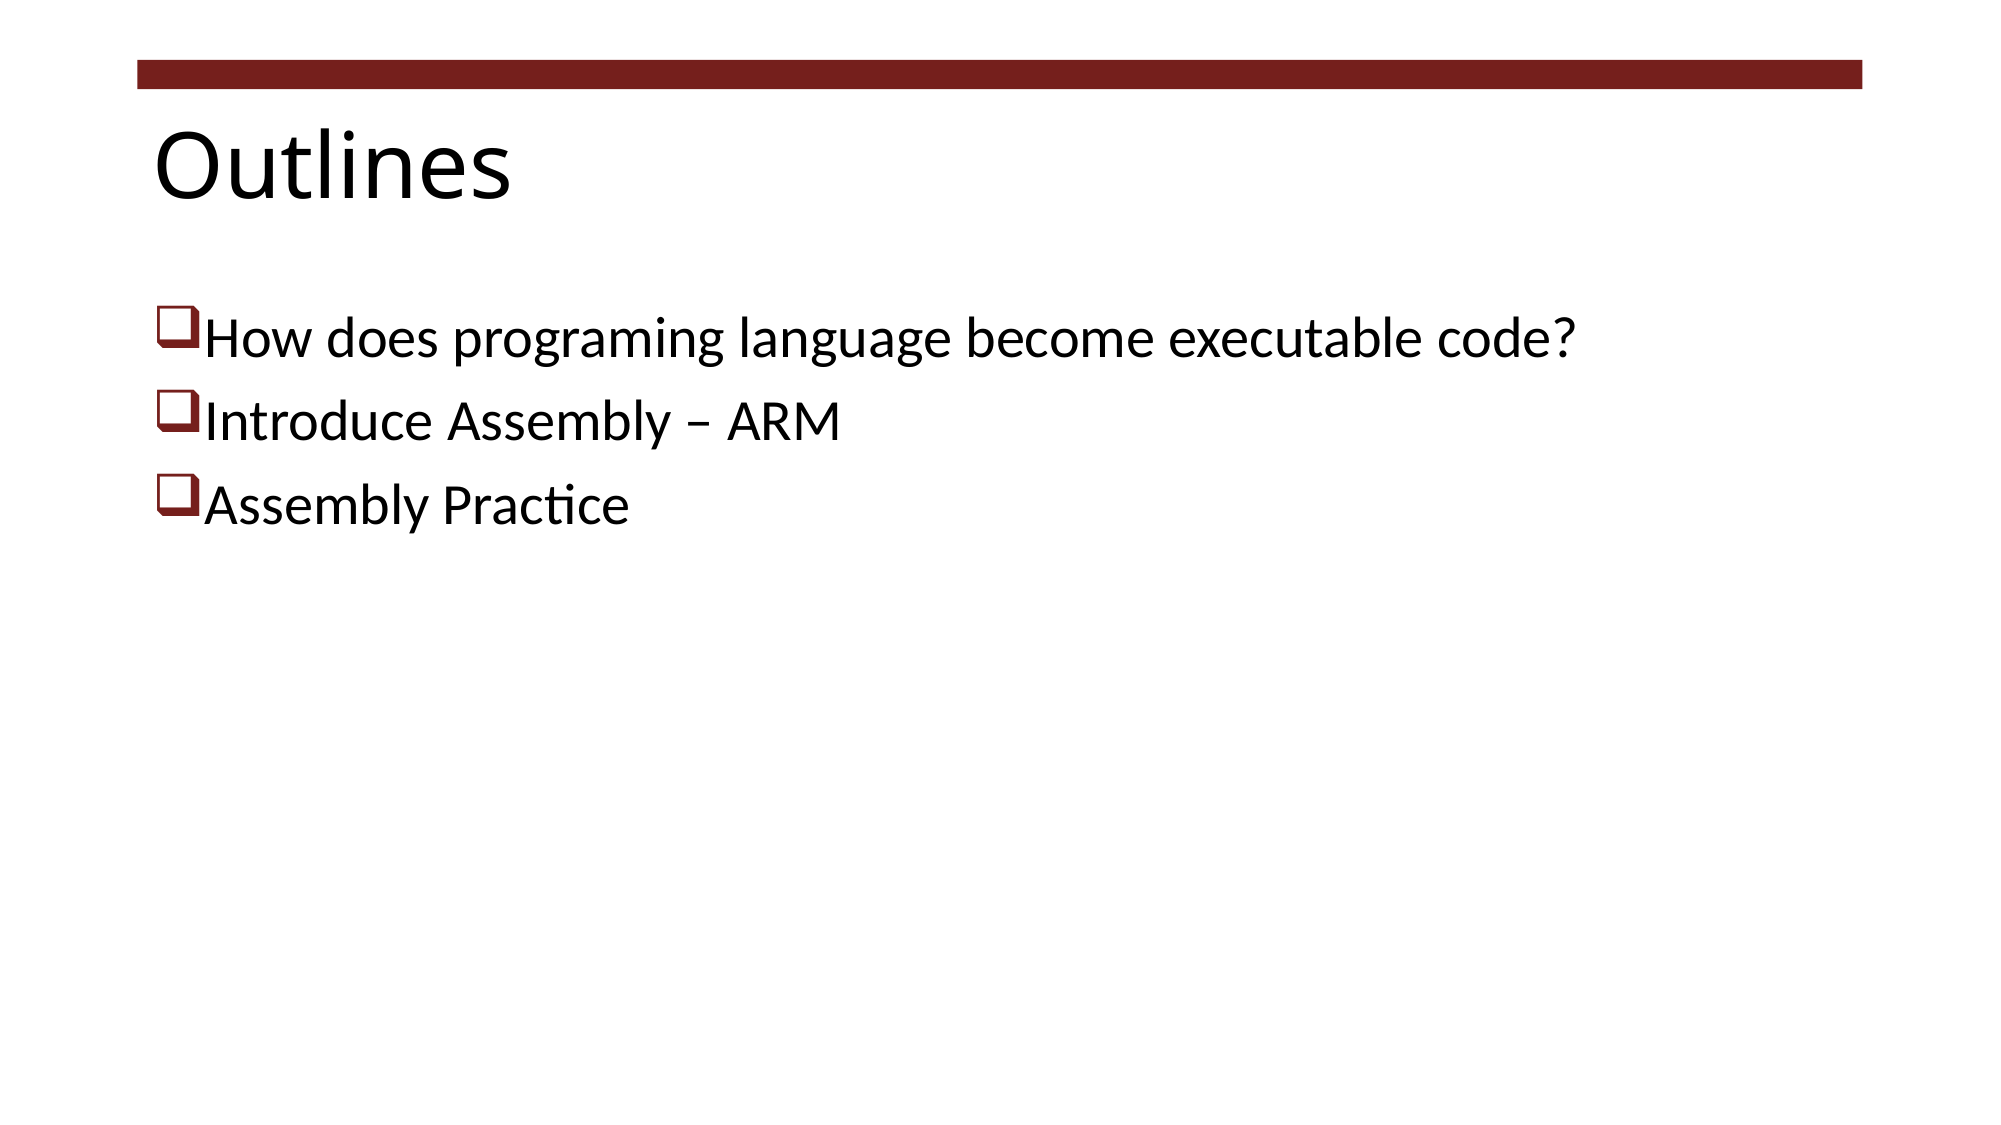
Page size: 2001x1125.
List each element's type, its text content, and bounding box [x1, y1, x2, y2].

list How does programing language become executable code? Introduce Assembly – ARM Assembly Practice [137, 299, 1863, 1103]
title Outlines [137, 59, 1863, 278]
